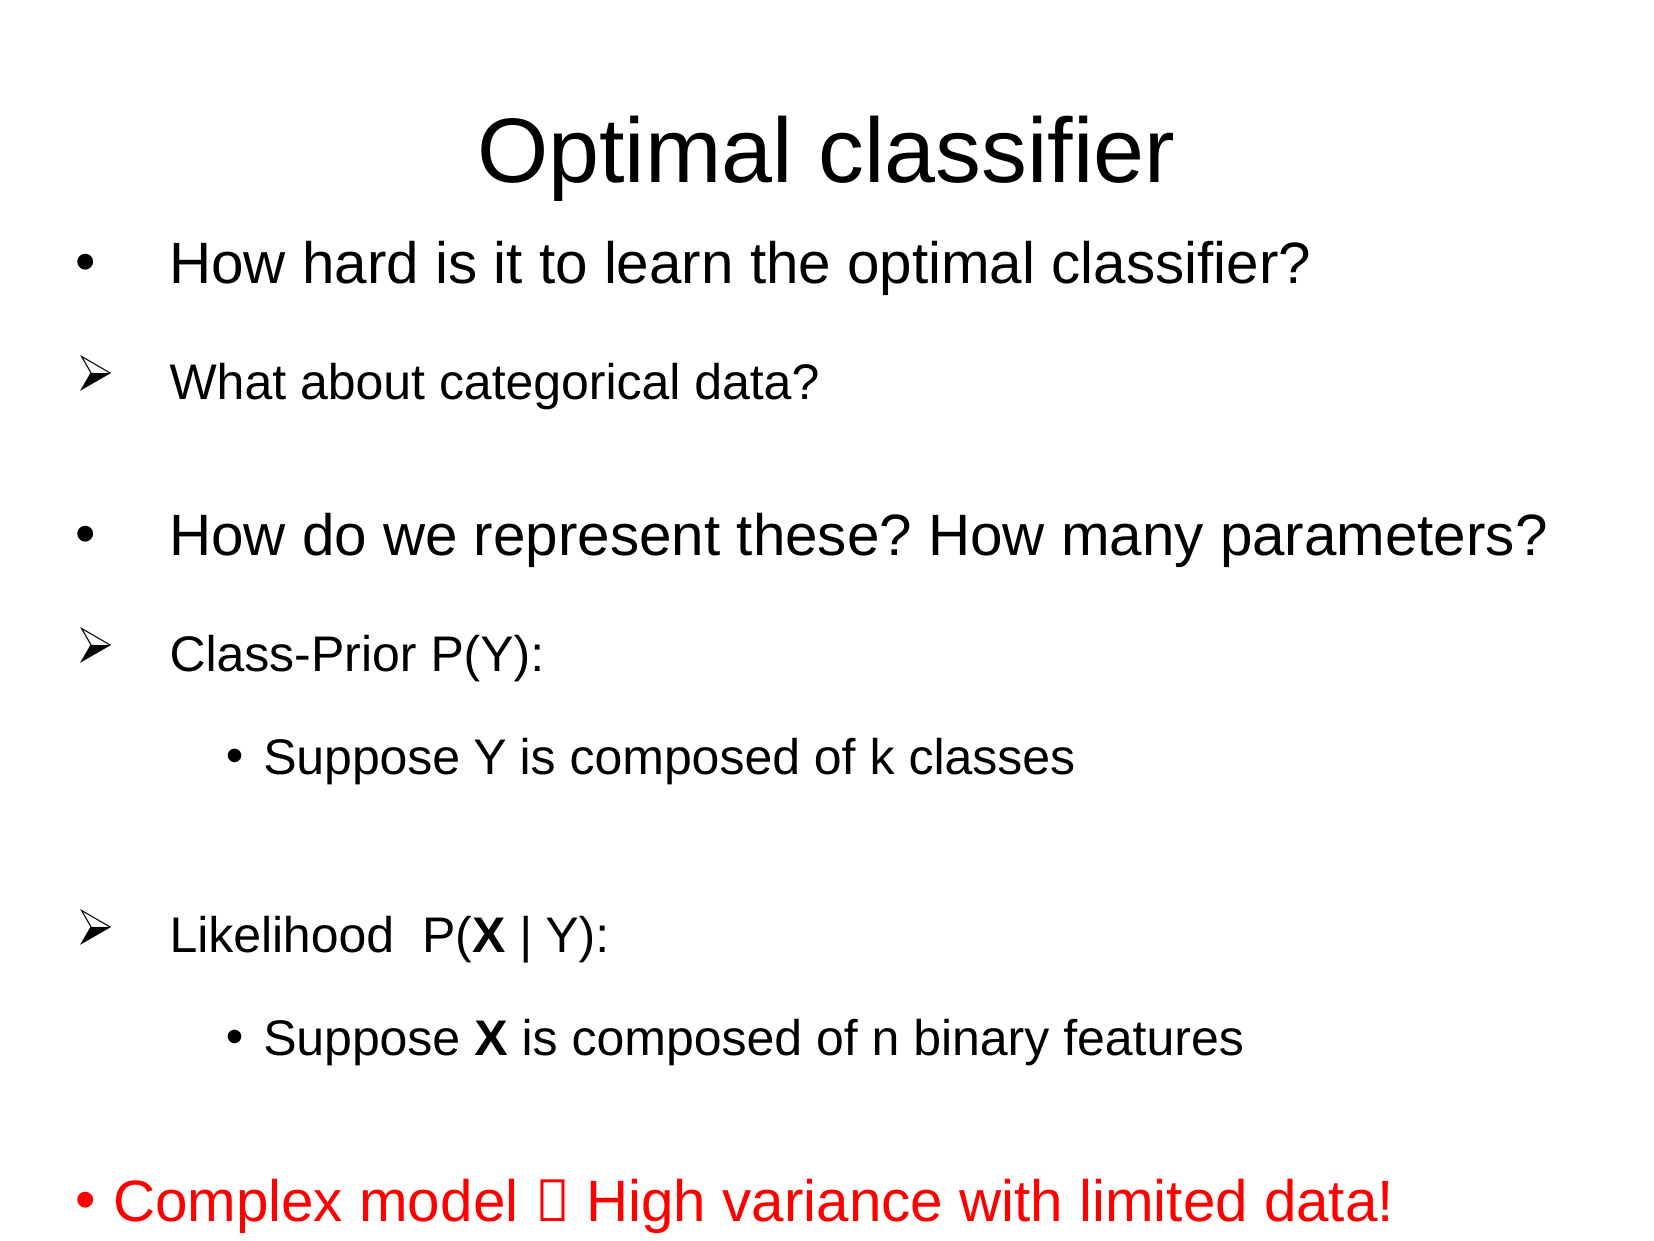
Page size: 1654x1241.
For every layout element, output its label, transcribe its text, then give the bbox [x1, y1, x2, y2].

subtitle How hard is it to learn the optimal classifier? What about categorical data? How do we represent these? How many parameters? Class-Prior P(Y): Suppose Y is composed of k classes Likelihood P(X | Y): Suppose X is composed of n binary features Complex model  High variance with limited data! [75, 244, 1564, 1224]
title Optimal classifier [82, 49, 1571, 257]
